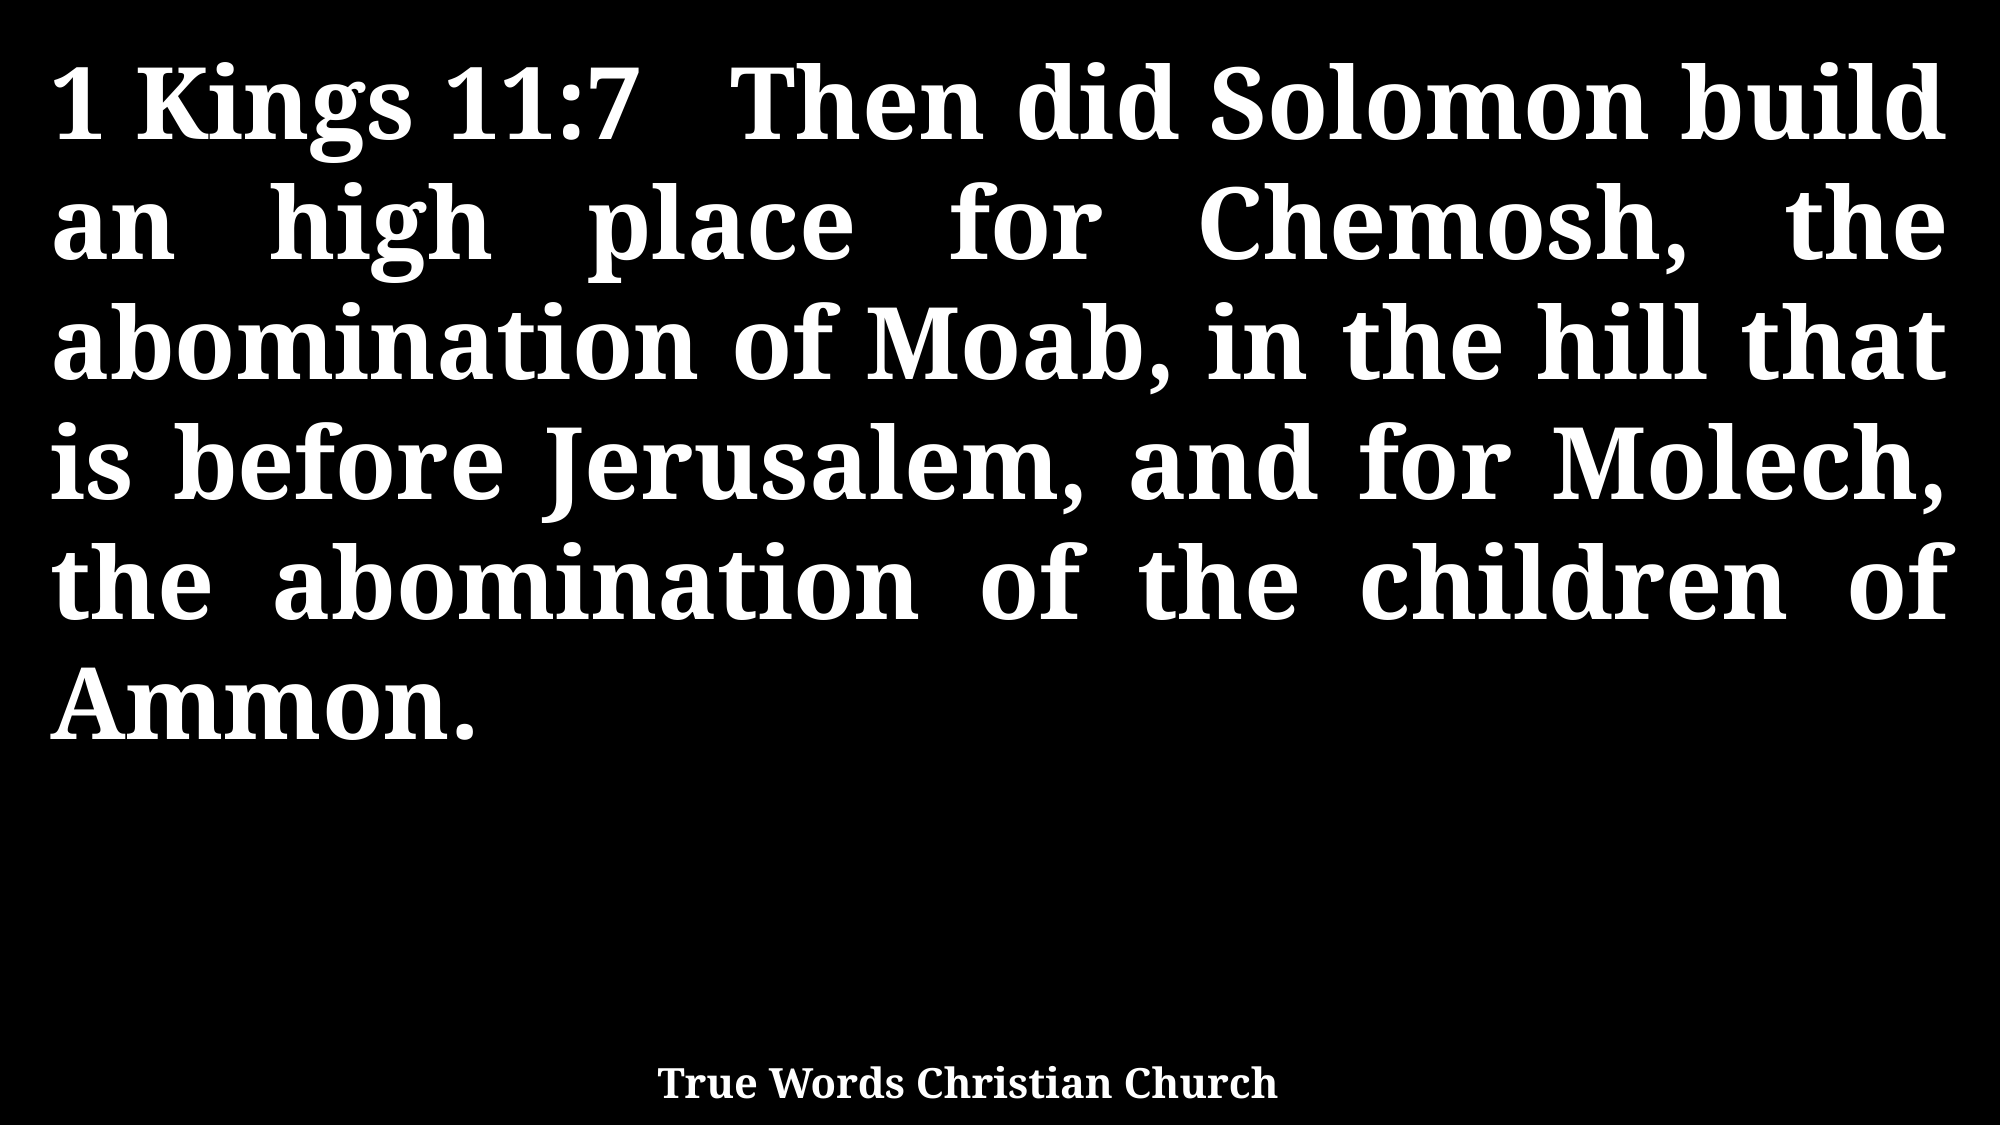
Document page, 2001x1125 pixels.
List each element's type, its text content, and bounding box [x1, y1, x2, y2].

text_box 1 Kings 11:7 Then did Solomon build an high place for Chemosh, the abomination of Moab, in the hill that is before Jerusalem, and for Molech, the abomination of the children of Ammon. [35, 32, 1965, 767]
text_box True Words Christian Church [642, 1049, 1294, 1114]
